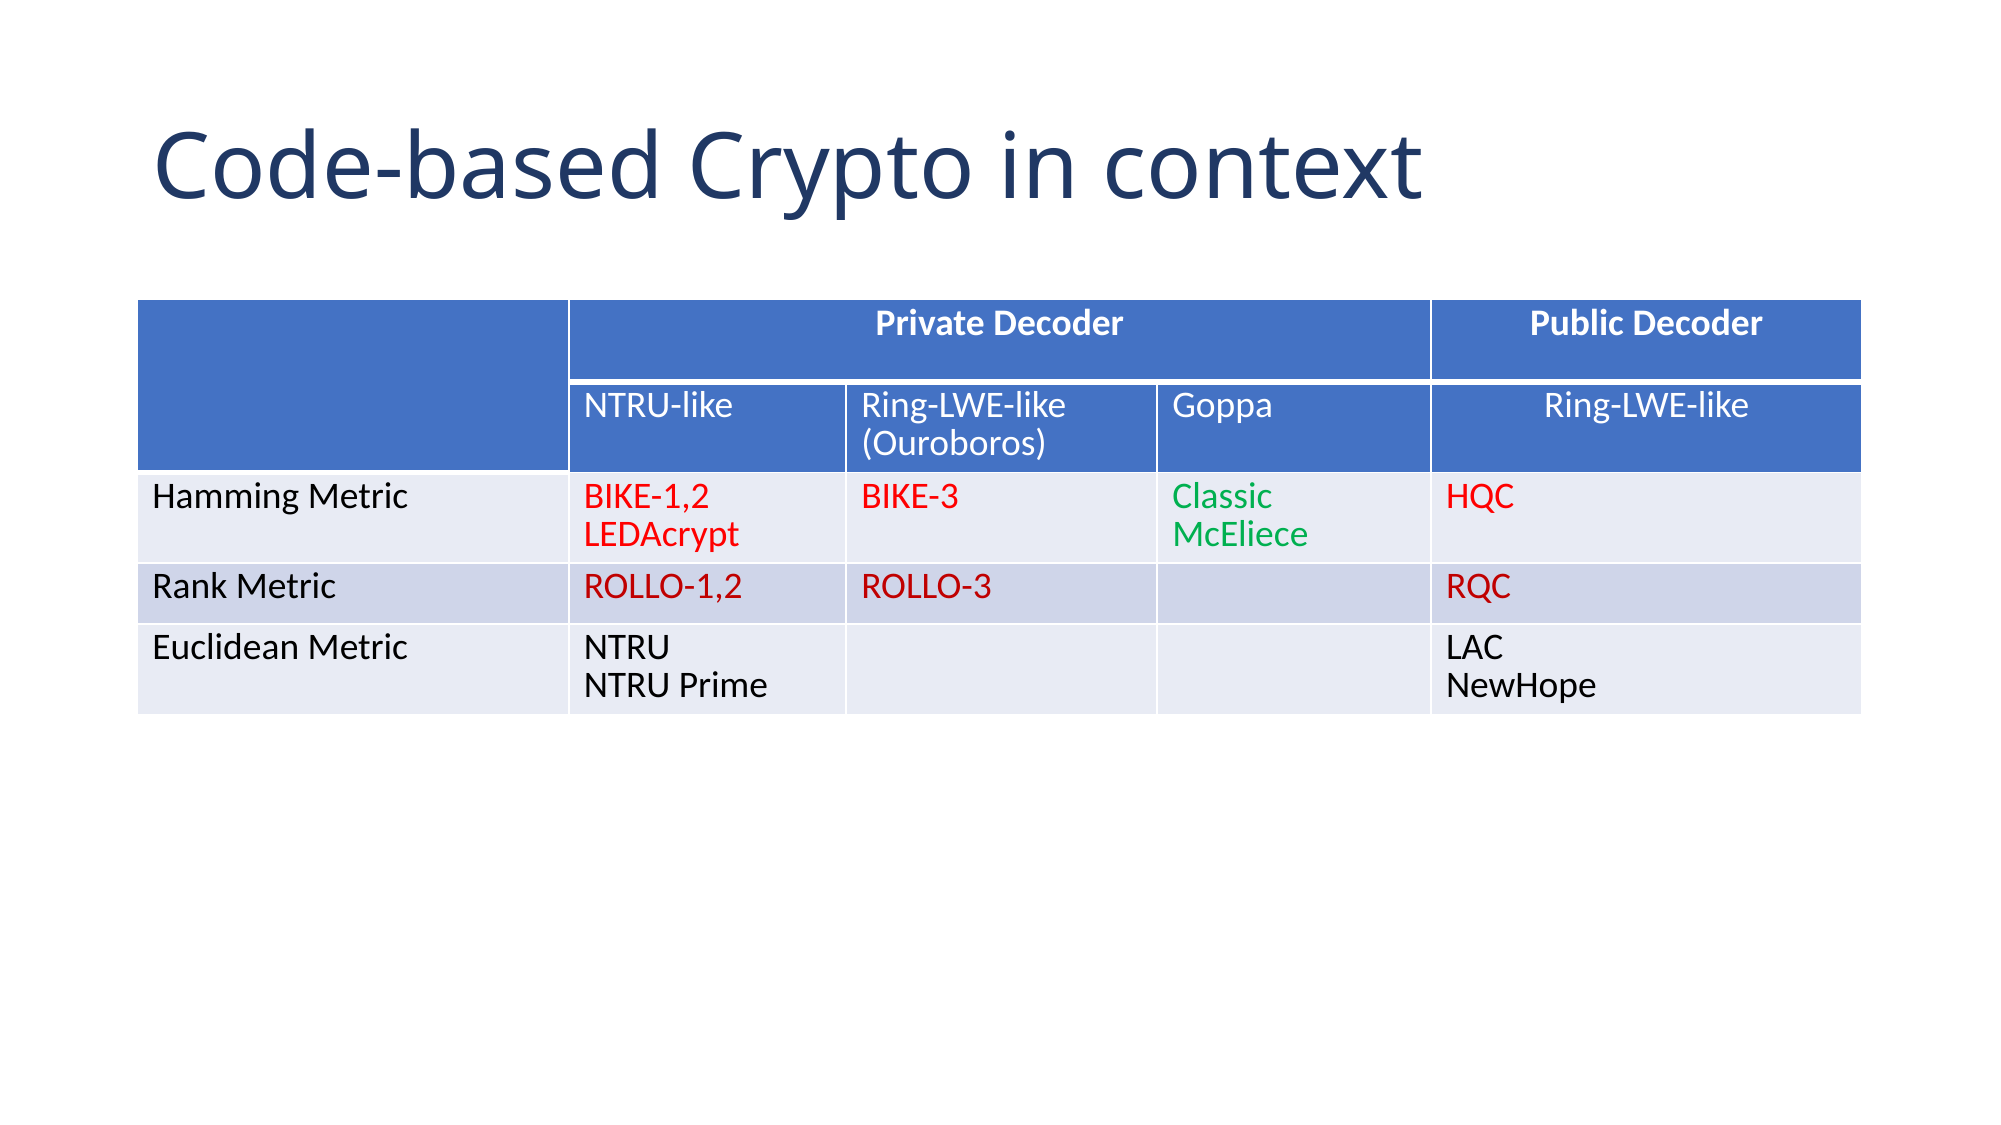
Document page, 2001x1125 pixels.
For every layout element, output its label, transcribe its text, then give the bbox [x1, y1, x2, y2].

table_cell Rank Metric [138, 564, 568, 623]
table_cell NTRU-like [570, 385, 845, 472]
table_cell HQC [1432, 473, 1861, 562]
table_cell BIKE-1,2 LEDAcrypt [570, 473, 845, 562]
table_cell Ring-LWE-like (Ouroboros) [847, 385, 1156, 472]
table_cell [847, 625, 1156, 714]
table_cell Goppa [1158, 385, 1430, 472]
table_cell Classic McEliece [1158, 473, 1430, 562]
table_cell RQC [1432, 564, 1861, 623]
table_cell ROLLO-3 [847, 564, 1156, 623]
table_cell Euclidean Metric [138, 625, 568, 714]
table_cell NTRU NTRU Prime [570, 625, 845, 714]
table_cell Hamming Metric [138, 475, 568, 562]
table_cell Ring-LWE-like [1432, 385, 1861, 472]
table_cell [1158, 564, 1430, 623]
table_cell LAC NewHope [1432, 625, 1861, 714]
title Code-based Crypto in context [137, 59, 1863, 278]
table_header Private Decoder [570, 300, 1430, 379]
table_cell [1158, 625, 1430, 714]
table_cell ROLLO-1,2 [570, 564, 845, 623]
table_cell BIKE-3 [847, 473, 1156, 562]
table_header [138, 300, 568, 470]
table_header Public Decoder [1432, 300, 1861, 379]
